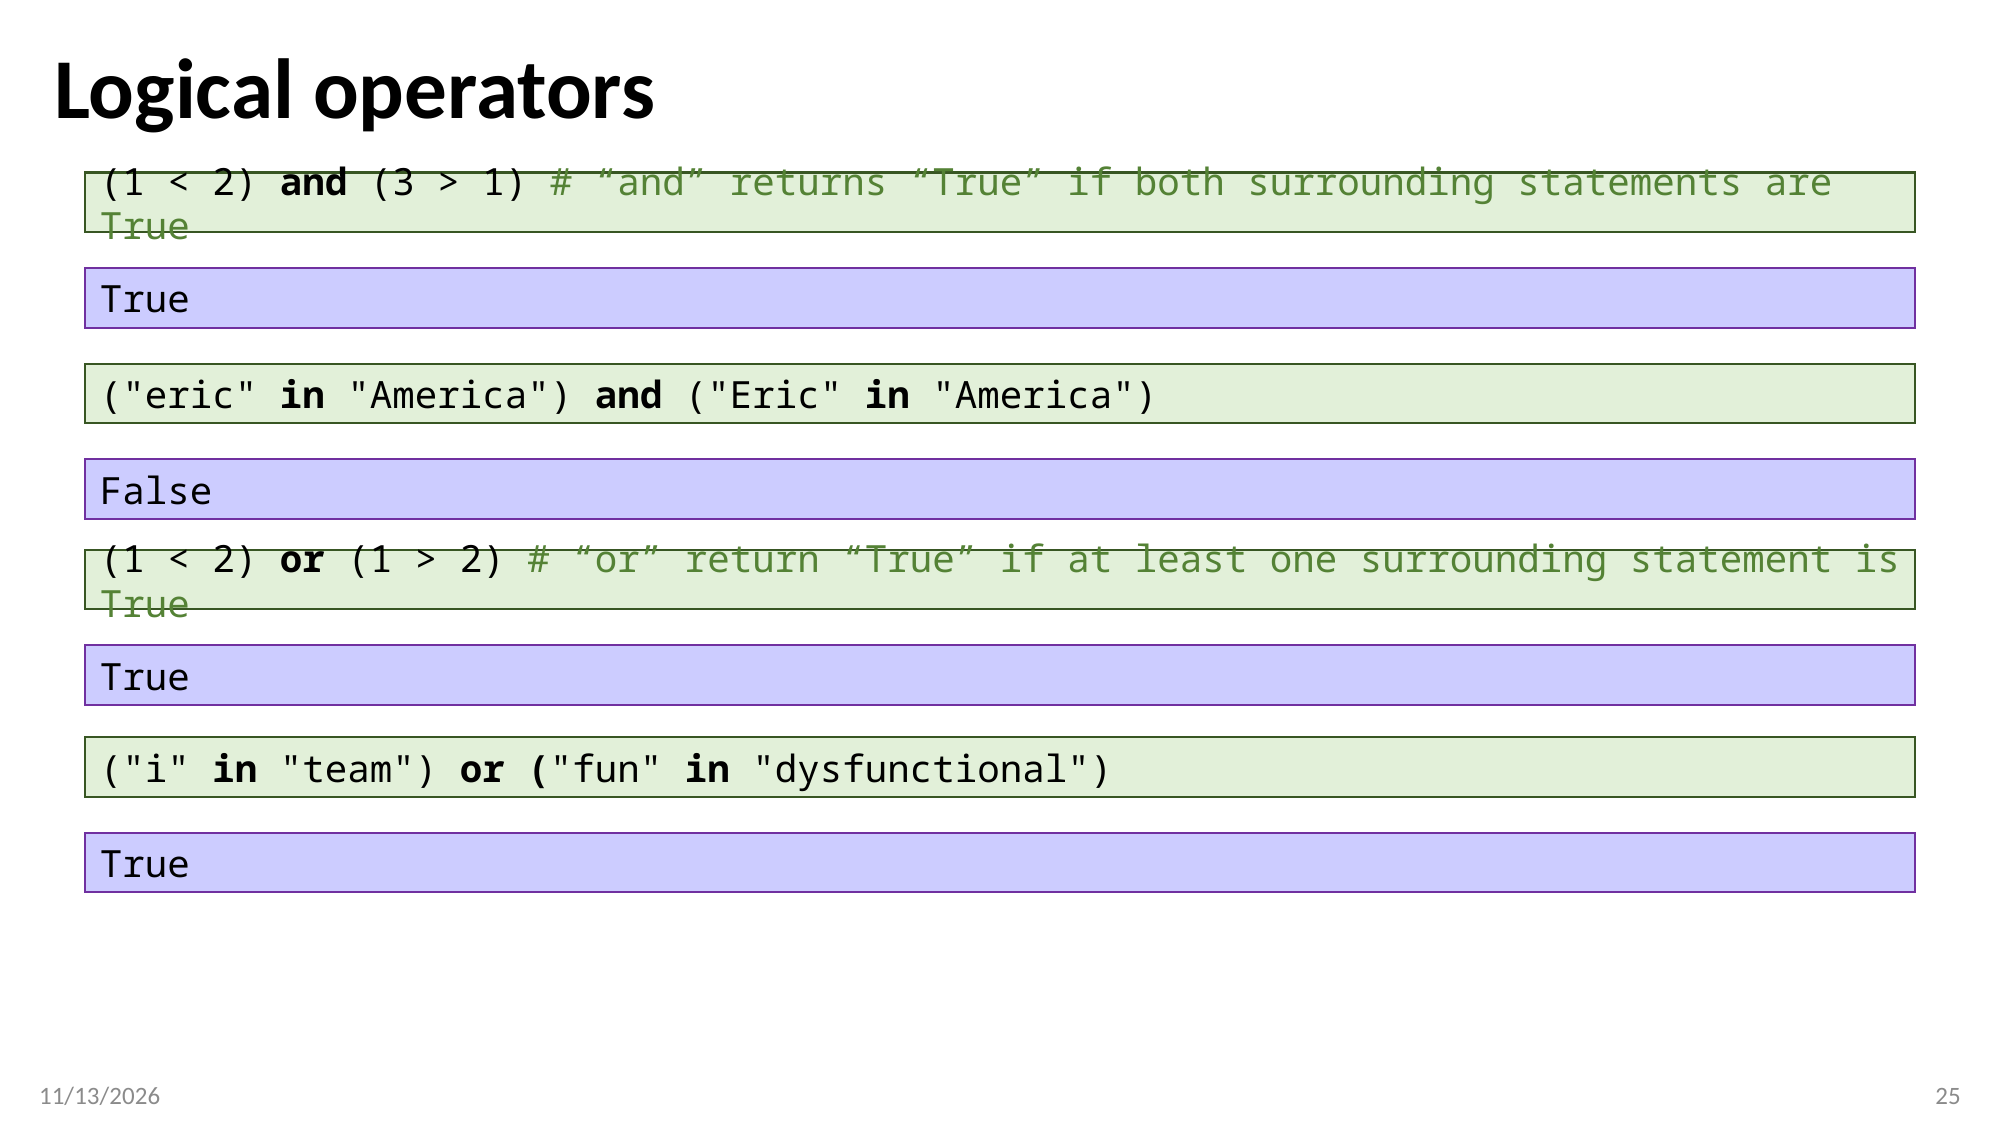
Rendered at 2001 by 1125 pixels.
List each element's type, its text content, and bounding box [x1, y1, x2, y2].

text_box ("i" in "team") or ("fun" in "dysfunctional") [84, 736, 1916, 798]
text_box False [84, 458, 1916, 520]
text_box True [84, 267, 1916, 329]
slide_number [39, 1064, 490, 1125]
text_box ("eric" in "America") and ("Eric" in "America") [84, 363, 1916, 424]
slide_number 25 [1510, 1064, 1961, 1125]
text_box (1 < 2) or (1 > 2) # “or” return “True” if at least one surrounding statement is True [84, 549, 1916, 610]
text_box (1 < 2) and (3 > 1) # “and” returns “True” if both surrounding statements are True [84, 171, 1916, 233]
text_box True [84, 644, 1916, 706]
text_box True [84, 832, 1916, 893]
title Logical operators [39, 37, 1961, 145]
